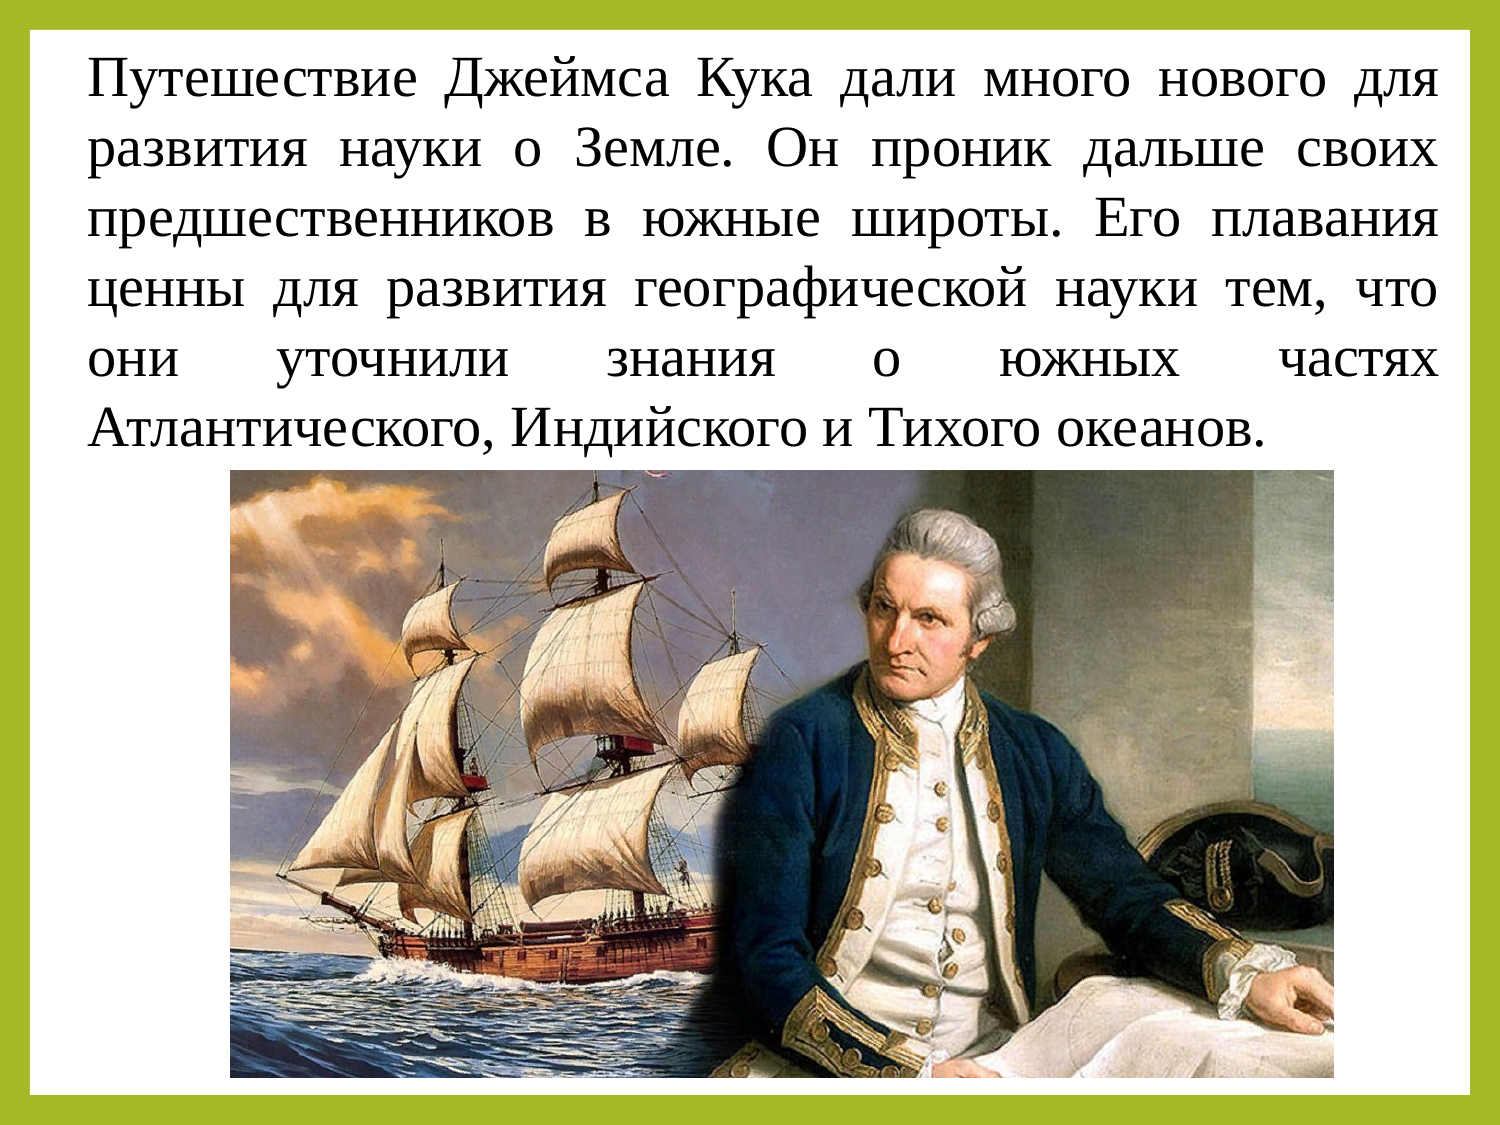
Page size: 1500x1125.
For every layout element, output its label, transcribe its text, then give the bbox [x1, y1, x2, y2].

picture [229, 469, 1334, 1078]
text_box Путешествие Джеймса Кука дали много нового для развития науки о Земле. Он проник дальше своих предшественников в южные широты. Его плавания ценны для развития географической науки тем, что они уточнили знания о южных частях Атлантического, Индийского и Тихого океанов. [72, 30, 1455, 466]
